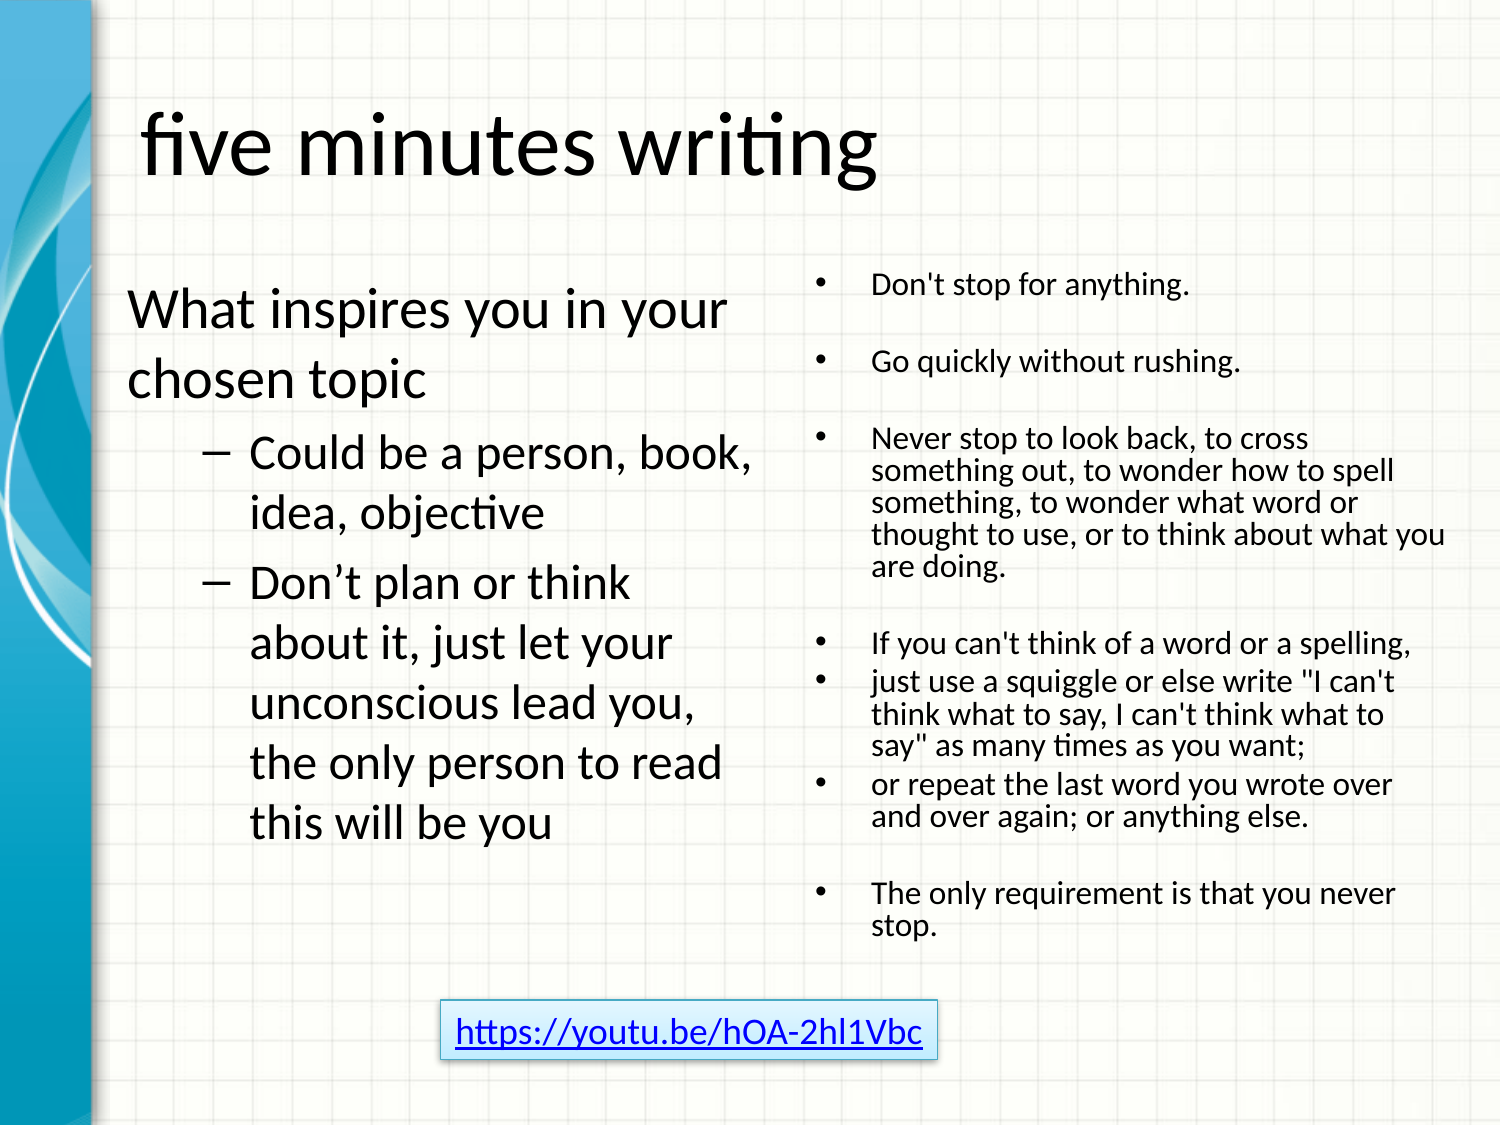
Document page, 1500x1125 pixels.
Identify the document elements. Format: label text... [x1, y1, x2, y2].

picture [0, 0, 1500, 1125]
list What inspires you in your chosen topic Could be a person, book, idea, objective Don’t plan or think about it, just let your unconscious lead you, the only person to read this will be you [112, 262, 775, 1005]
title five minutes writing [125, 45, 1450, 233]
list Don't stop for anything. Go quickly without rushing. Never stop to look back, to cross something out, to wonder how to spell something, to wonder what word or thought to use, or to think about what you are doing. If you can't think of a word or a spelling, just use a squiggle or else write "I can't think what to say, I can't think what to say" as many times as you want; or repeat the last word you wrote over and over again; or anything else. The only requirement is that you never stop. [800, 262, 1463, 1005]
text_box https://youtu.be/hOA-2hl1Vbc [440, 999, 938, 1060]
